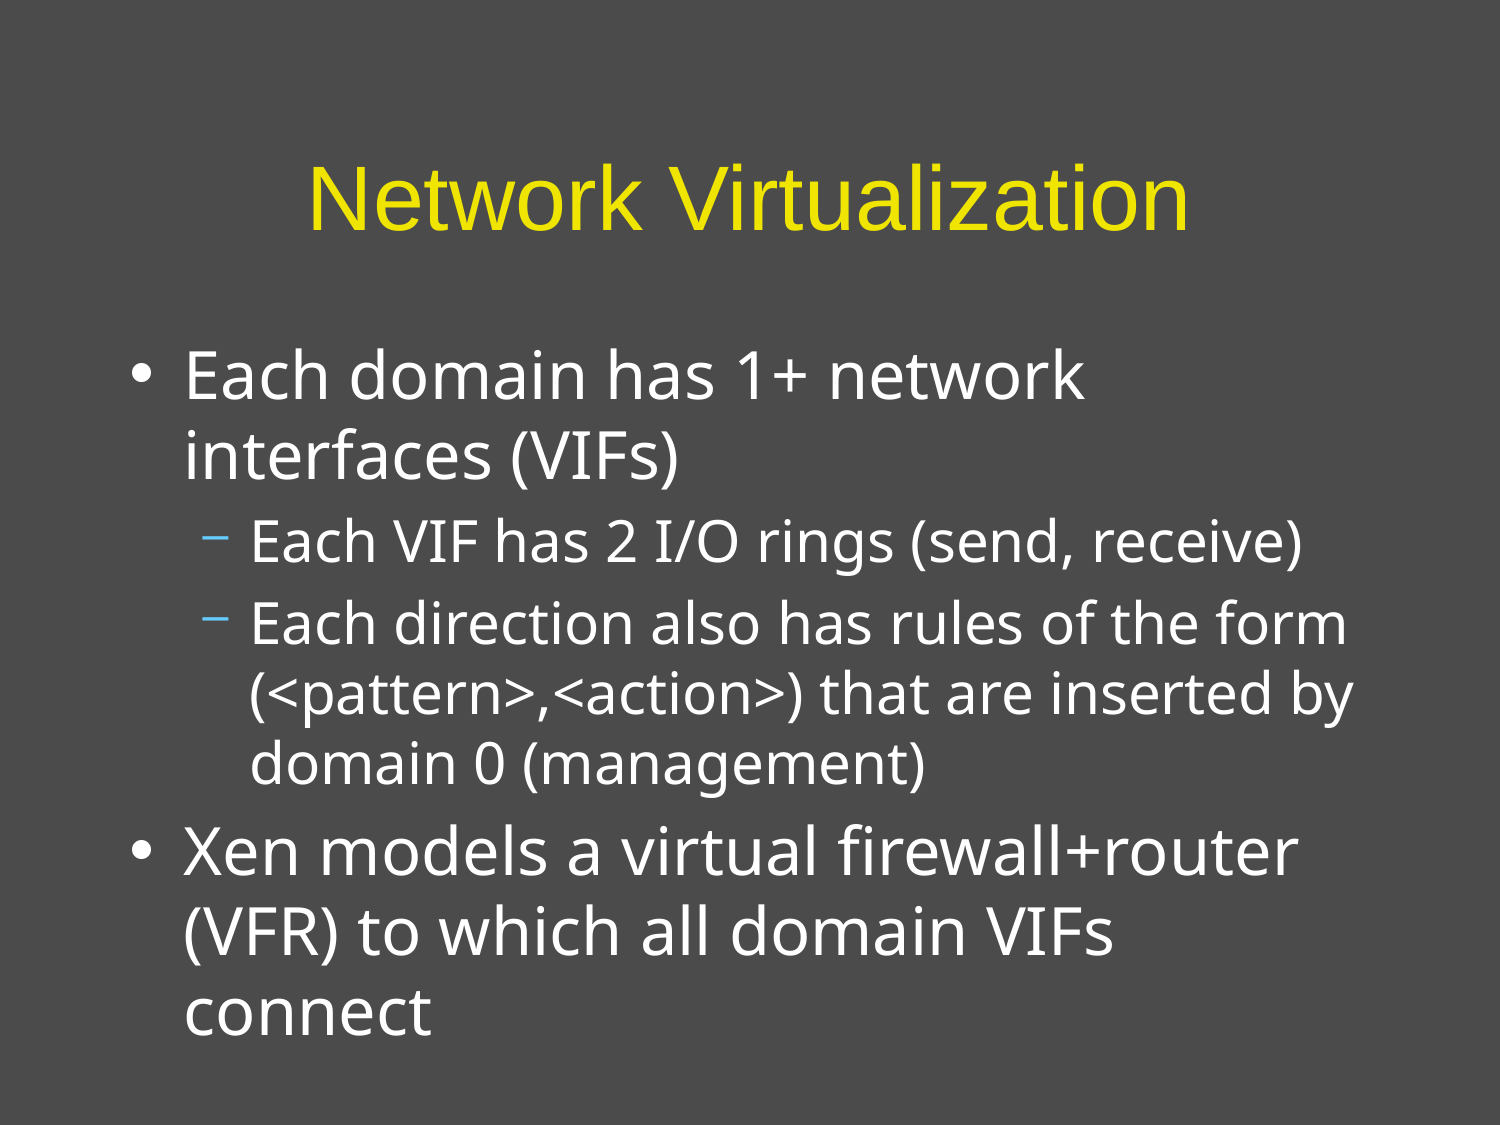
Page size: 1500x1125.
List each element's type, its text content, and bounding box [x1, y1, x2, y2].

list Each domain has 1+ network interfaces (VIFs) Each VIF has 2 I/O rings (send, receive) Each direction also has rules of the form (<pattern>,<action>) that are inserted by domain 0 (management) Xen models a virtual firewall+router (VFR) to which all domain VIFs connect [112, 324, 1388, 1001]
title Network Virtualization [112, 99, 1388, 288]
